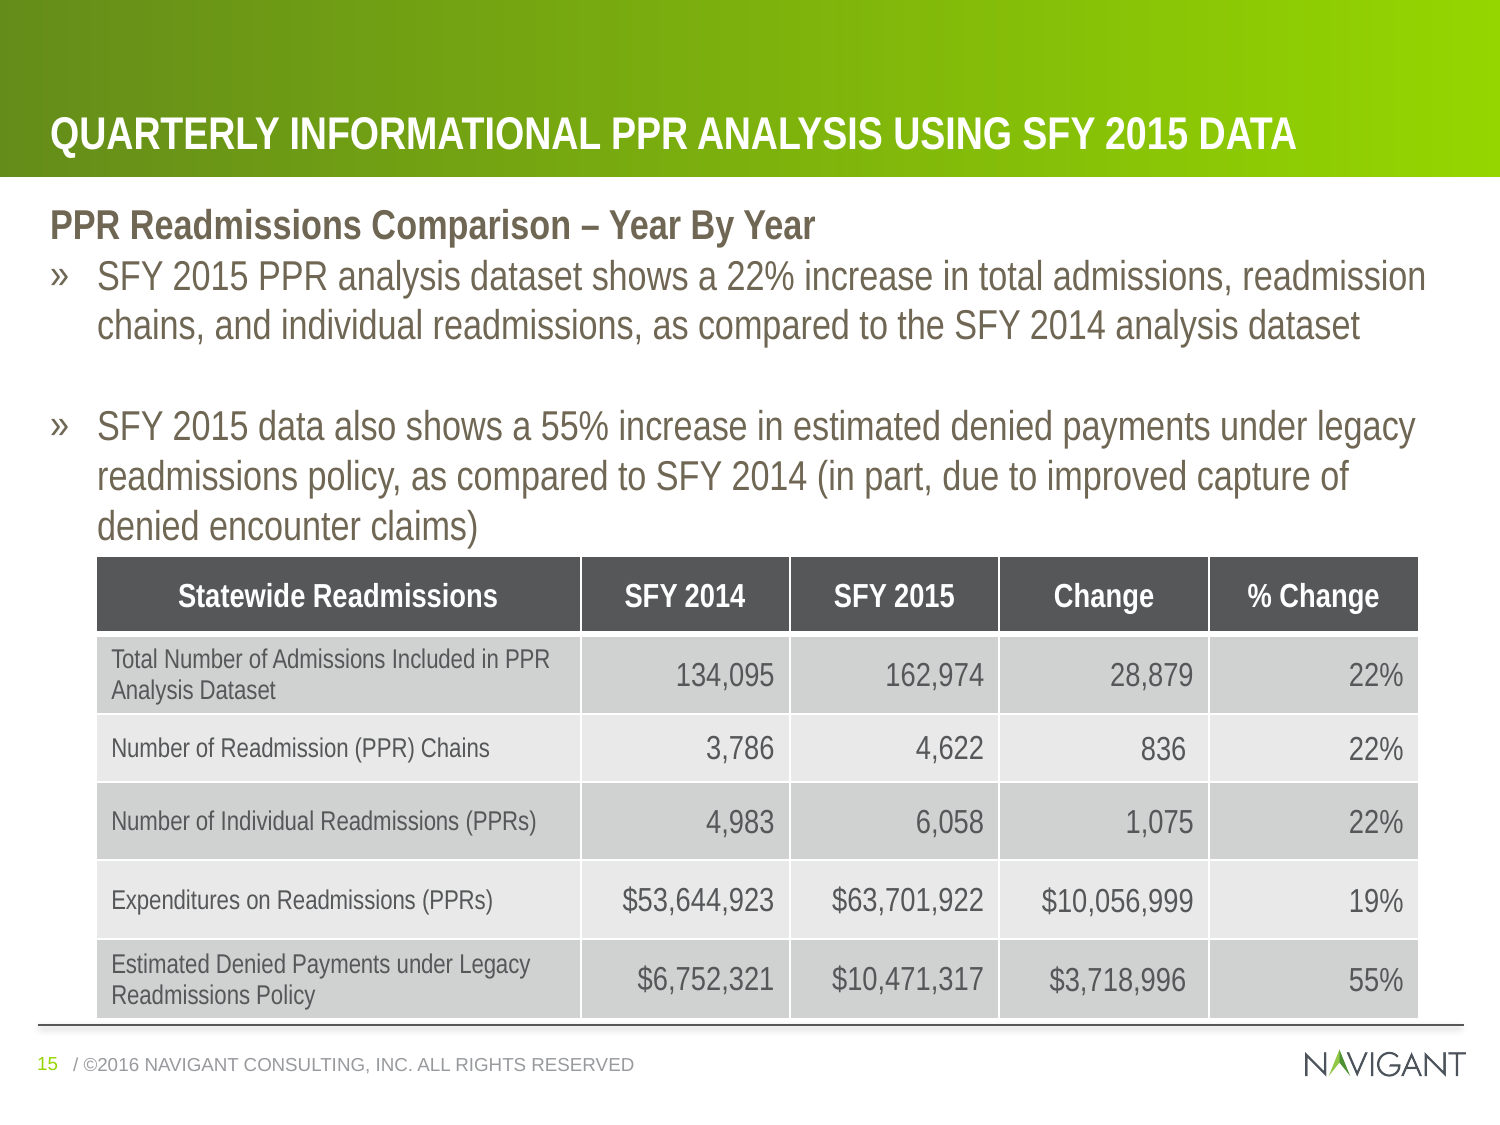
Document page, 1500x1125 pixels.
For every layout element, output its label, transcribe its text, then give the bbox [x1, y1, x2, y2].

table_cell 19% [1210, 861, 1418, 938]
table_cell 4,622 [791, 715, 998, 781]
table_cell 28,879 [1000, 637, 1208, 713]
table_cell Number of Readmission (PPR) Chains [97, 715, 580, 781]
table_header SFY 2014 [582, 557, 789, 631]
table_cell 836 [1000, 715, 1208, 781]
table_cell 1,075 [1000, 783, 1208, 859]
table_header Change [1000, 557, 1208, 631]
table_cell $3,718,996 [1000, 940, 1208, 1018]
picture [1305, 1049, 1466, 1077]
table_cell 4,983 [582, 783, 789, 859]
table_cell 3,786 [582, 715, 789, 781]
text_box PPR Readmissions Comparison – Year By Year SFY 2015 PPR analysis dataset shows a 22% increase in total admissions, readmission chains, and individual readmissions, as compared to the SFY 2014 analysis dataset SFY 2015 data also shows a 55% increase in estimated denied payments under legacy readmissions policy, as compared to SFY 2014 (in part, due to improved capture of denied encounter claims) [35, 190, 1466, 556]
table_cell 6,058 [791, 783, 998, 859]
table_cell $63,701,922 [791, 861, 998, 938]
table_cell $53,644,923 [582, 861, 789, 938]
table_cell 22% [1210, 637, 1418, 713]
table_cell 162,974 [791, 637, 998, 713]
table_cell 22% [1210, 783, 1418, 859]
table_cell Total Number of Admissions Included in PPR Analysis Dataset [97, 637, 580, 713]
table_cell 55% [1210, 940, 1418, 1018]
table_cell 134,095 [582, 637, 789, 713]
table_cell Number of Individual Readmissions (PPRs) [97, 783, 580, 859]
table_header SFY 2015 [791, 557, 998, 631]
table_header Statewide Readmissions [97, 557, 580, 631]
title Quarterly Informational Ppr analysis using SFY 2015 data [35, 0, 1466, 166]
table_cell $6,752,321 [582, 940, 789, 1018]
table_cell Expenditures on Readmissions (PPRs) [97, 861, 580, 938]
table_header % Change [1210, 557, 1418, 631]
table_cell $10,471,317 [791, 940, 998, 1018]
table_cell $10,056,999 [1000, 861, 1208, 938]
table_cell Estimated Denied Payments under Legacy Readmissions Policy [97, 940, 580, 1018]
table_cell 22% [1210, 715, 1418, 781]
